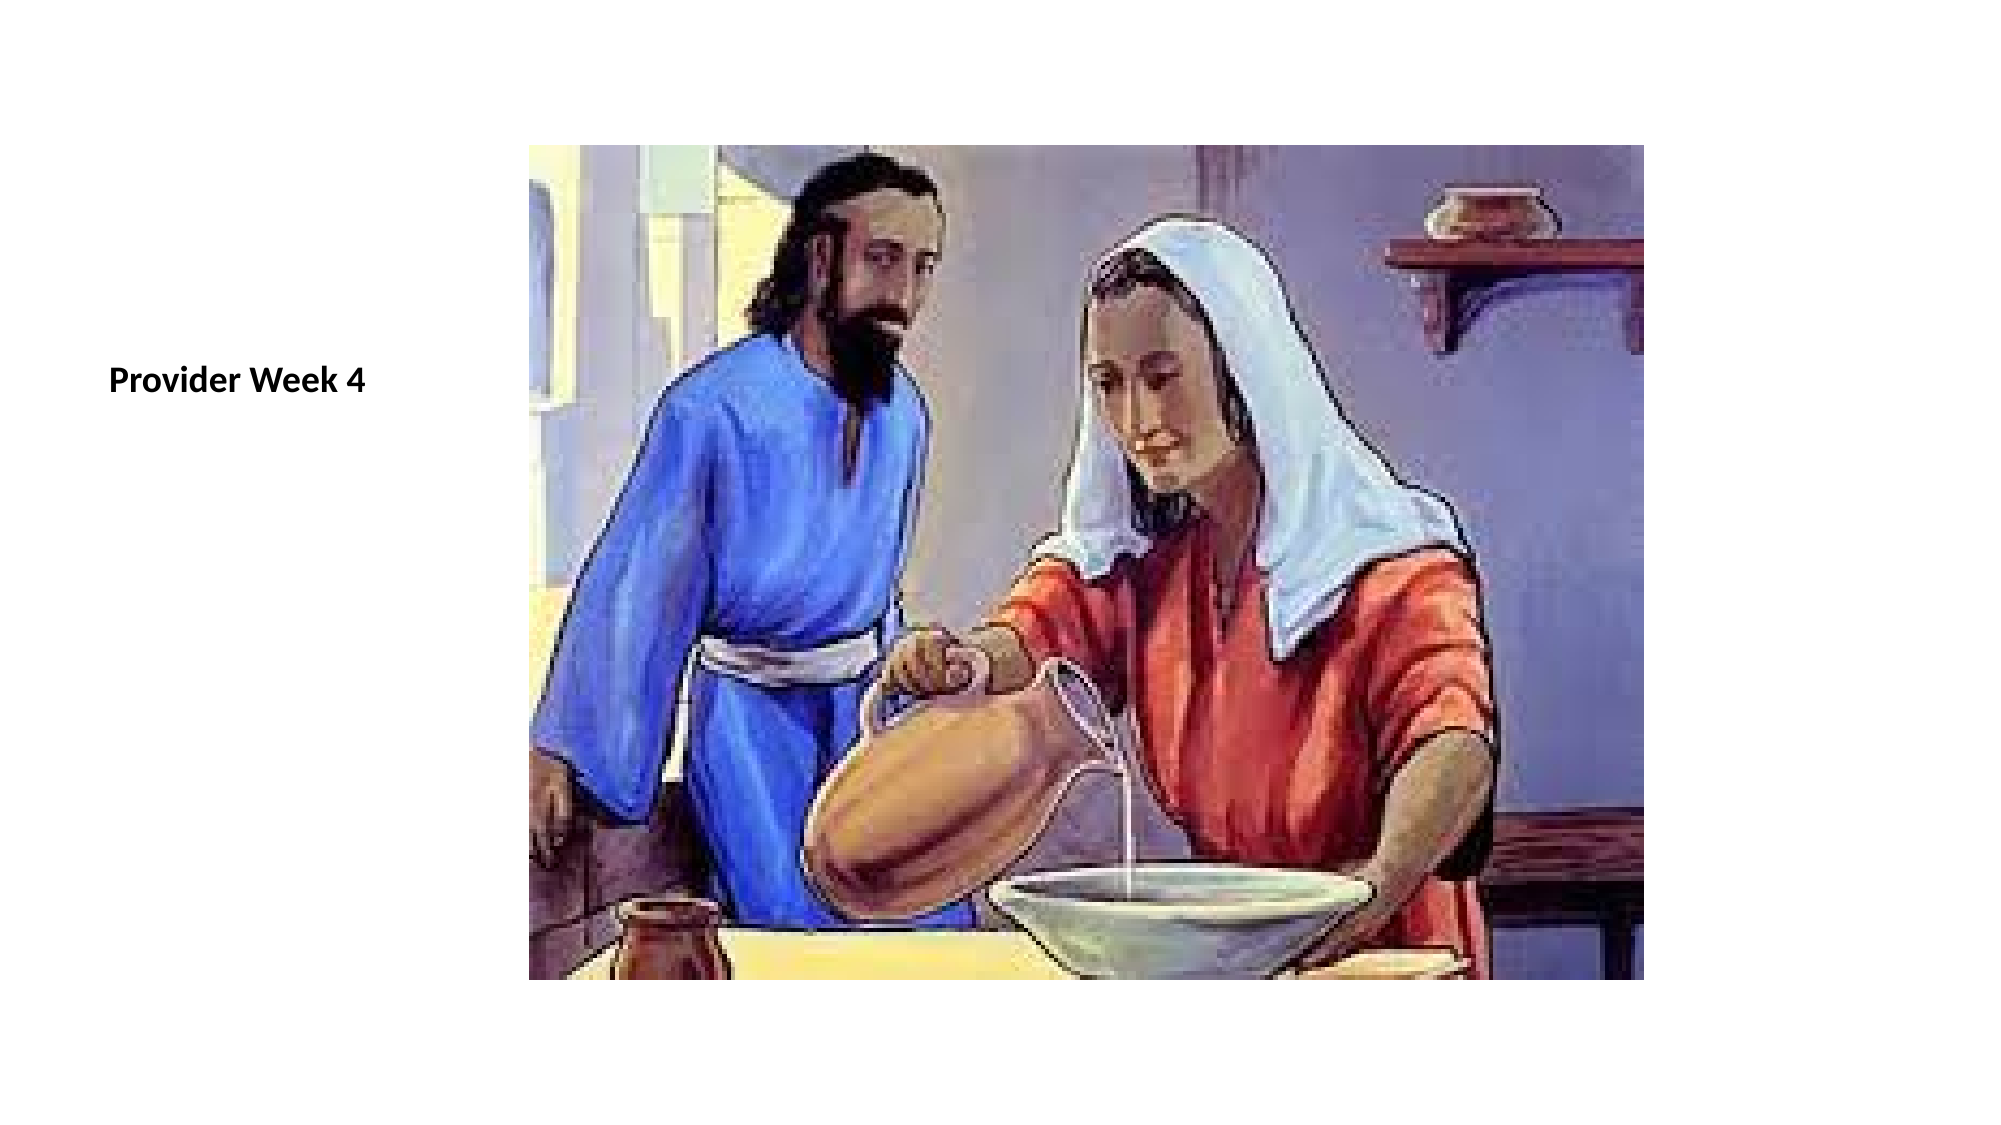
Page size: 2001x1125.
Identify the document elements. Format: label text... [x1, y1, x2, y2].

picture [529, 145, 1644, 980]
text_box Provider Week 4 [94, 347, 381, 408]
